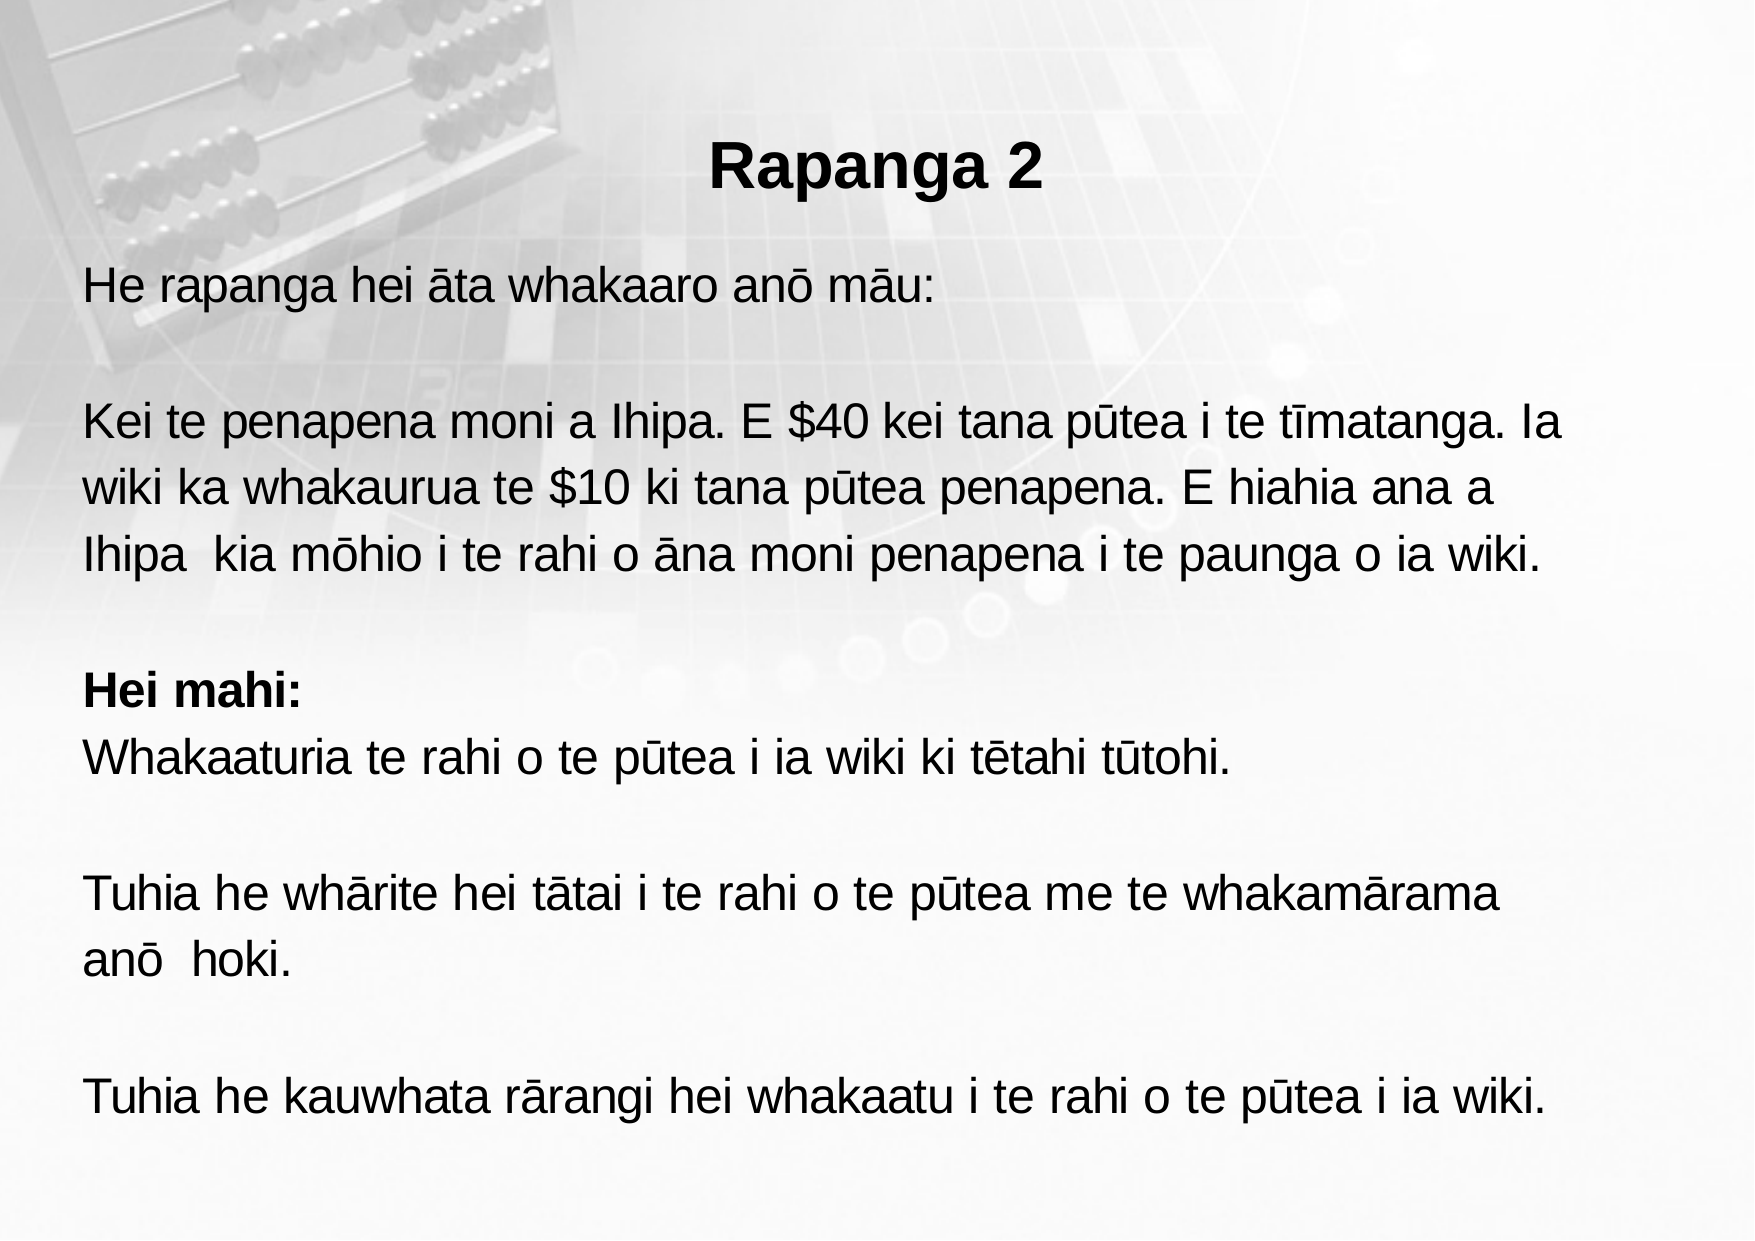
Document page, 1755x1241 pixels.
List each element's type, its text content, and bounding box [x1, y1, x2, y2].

picture [0, 0, 1754, 1240]
title Rapanga 2 [706, 119, 1048, 250]
text_box He rapanga hei āta whakaaro anō māu: Kei te penapena moni a Ihipa. E $40 kei tana pūtea i te tīmatanga. Ia wiki ka whakaurua te $10 ki tana pūtea penapena. E hiahia ana a Ihipa kia mōhio i te rahi o āna moni penapena i te paunga o ia wiki. Hei mahi: Whakaaturia te rahi o te pūtea i ia wiki ki tētahi tūtohi. Tuhia he whārite hei tātai i te rahi o te pūtea me te whakamārama anō hoki. Tuhia he kauwhata rārangi hei whakaatu i te rahi o te pūtea i ia wiki. [80, 250, 1585, 1124]
